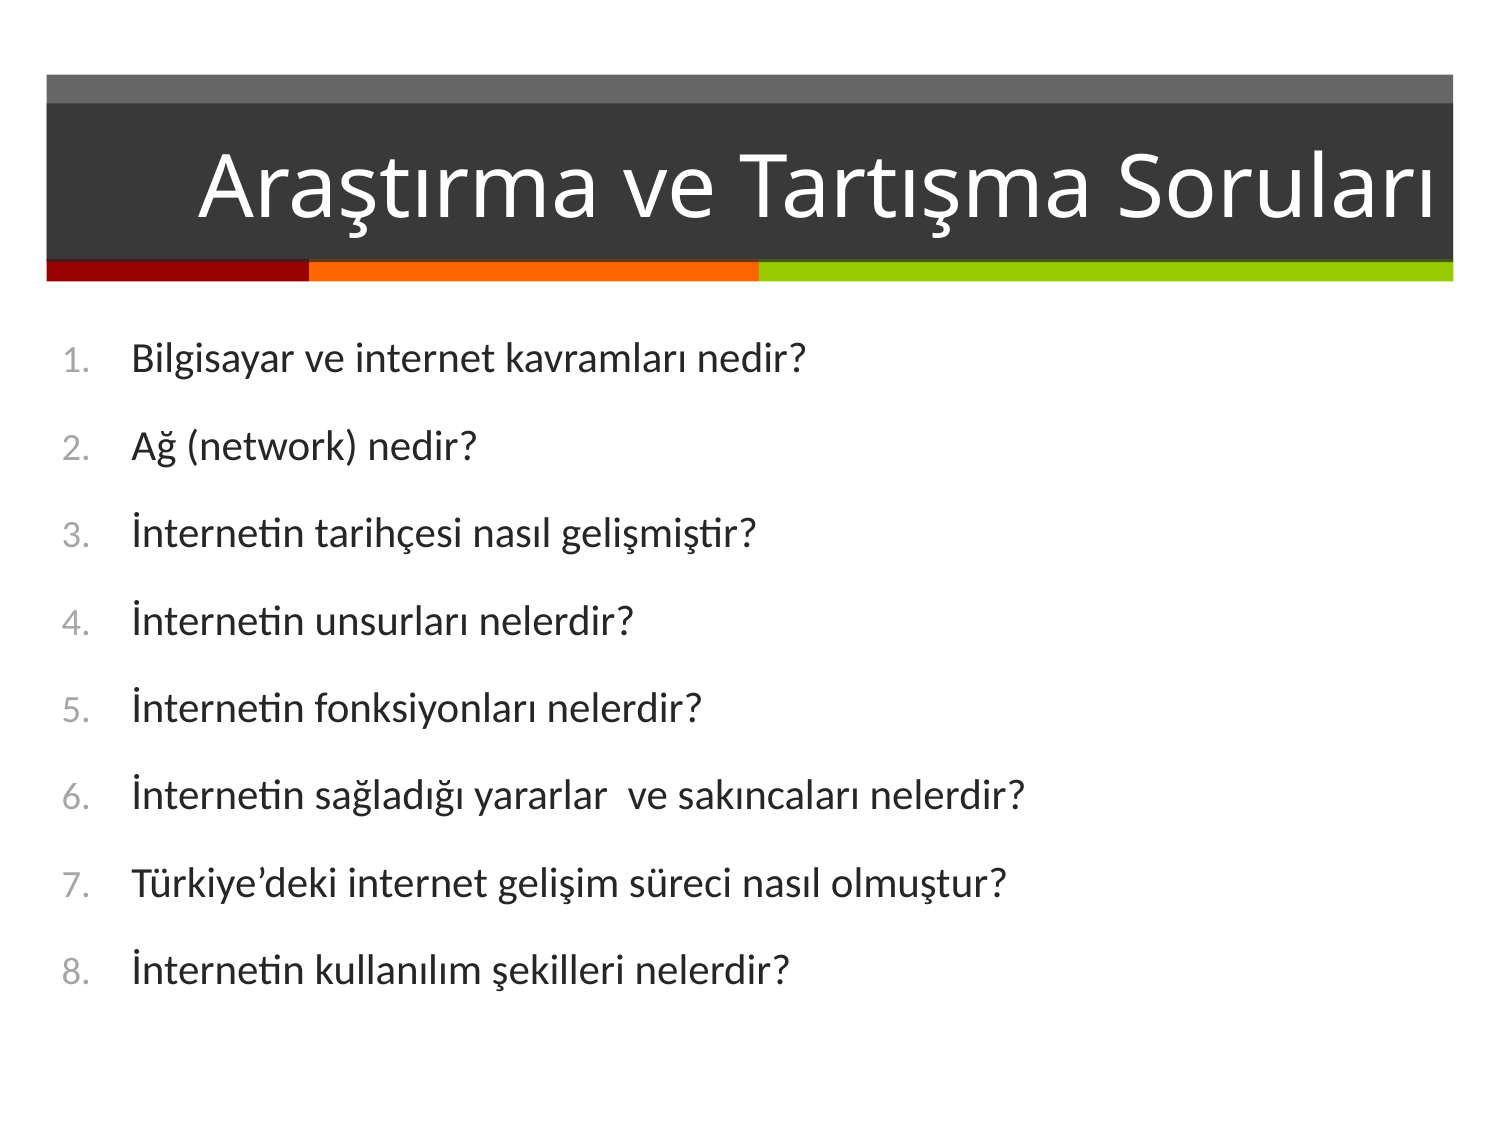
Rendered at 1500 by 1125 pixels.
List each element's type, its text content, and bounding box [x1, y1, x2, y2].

title Araştırma ve Tartışma Soruları [46, 103, 1454, 263]
list Bilgisayar ve internet kavramları nedir? Ağ (network) nedir? İnternetin tarihçesi nasıl gelişmiştir? İnternetin unsurları nelerdir? İnternetin fonksiyonları nelerdir? İnternetin sağladığı yararlar ve sakıncaları nelerdir? Türkiye’deki internet gelişim süreci nasıl olmuştur? İnternetin kullanılım şekilleri nelerdir? [46, 322, 1454, 1005]
